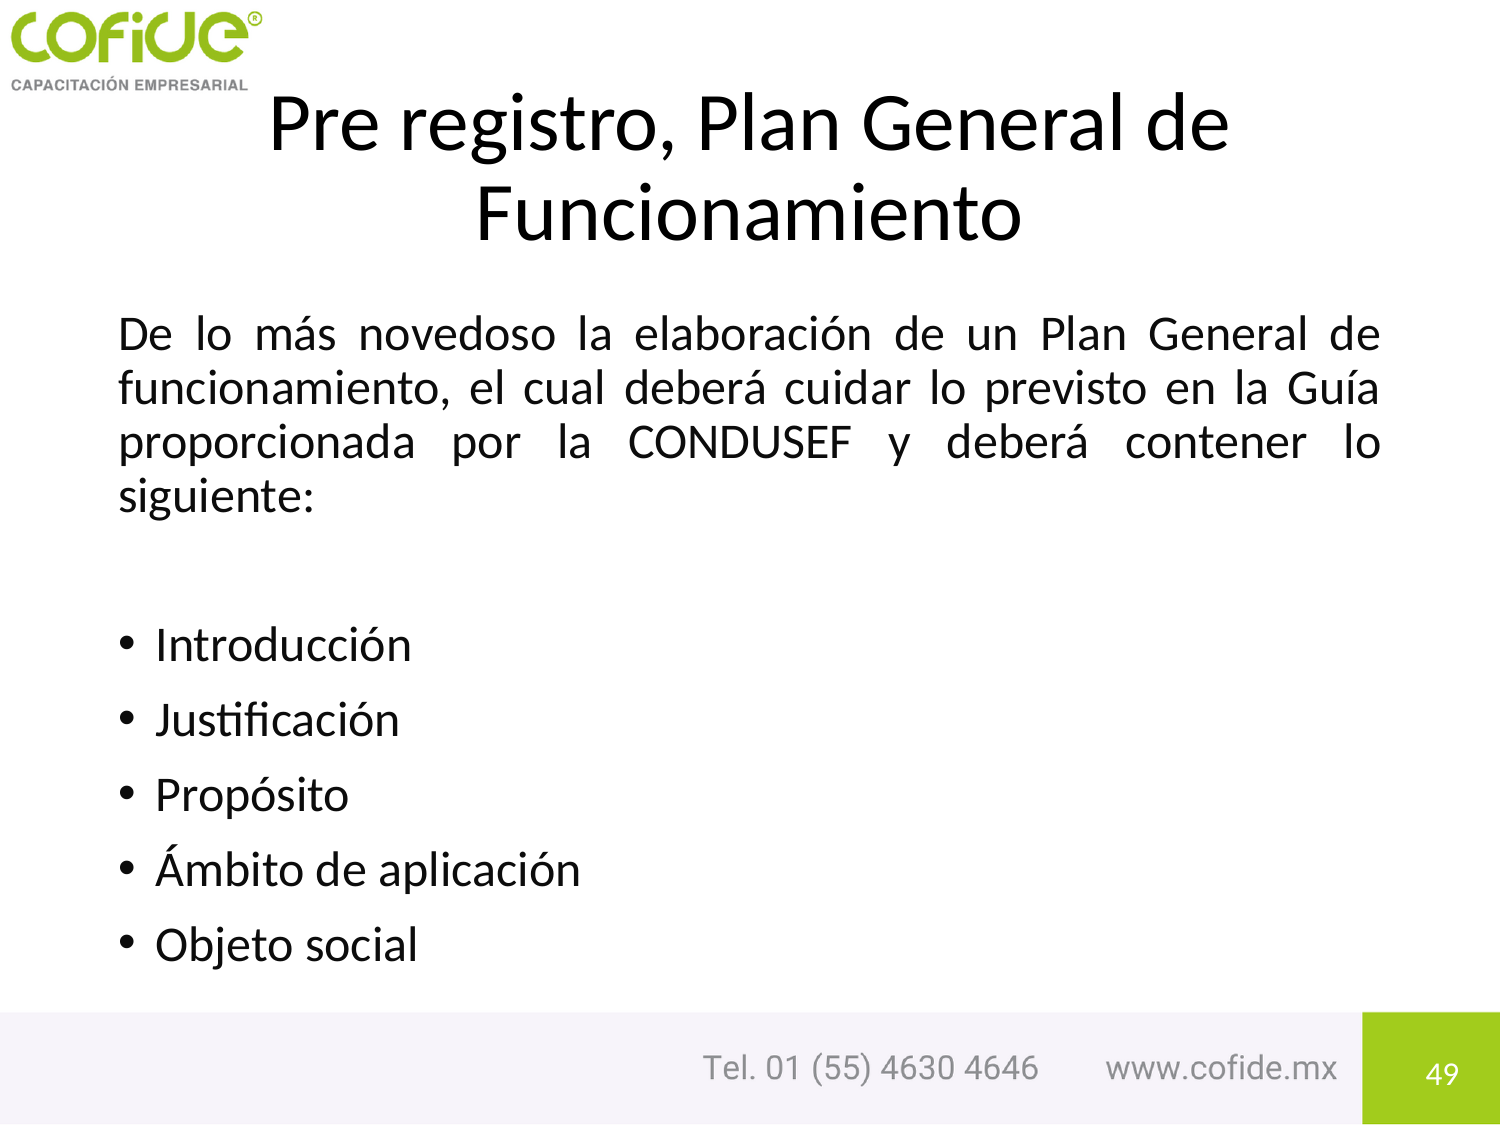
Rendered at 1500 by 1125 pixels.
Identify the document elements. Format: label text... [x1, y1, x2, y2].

slide_number 49 [1396, 1042, 1488, 1103]
picture [0, 0, 1500, 1125]
title Pre registro, Plan General de Funcionamiento [103, 59, 1397, 278]
list De lo más novedoso la elaboración de un Plan General de funcionamiento, el cual deberá cuidar lo previsto en la Guía proporcionada por la CONDUSEF y deberá contener lo siguiente: Introducción Justificación Propósito Ámbito de aplicación Objeto social [103, 299, 1397, 1014]
